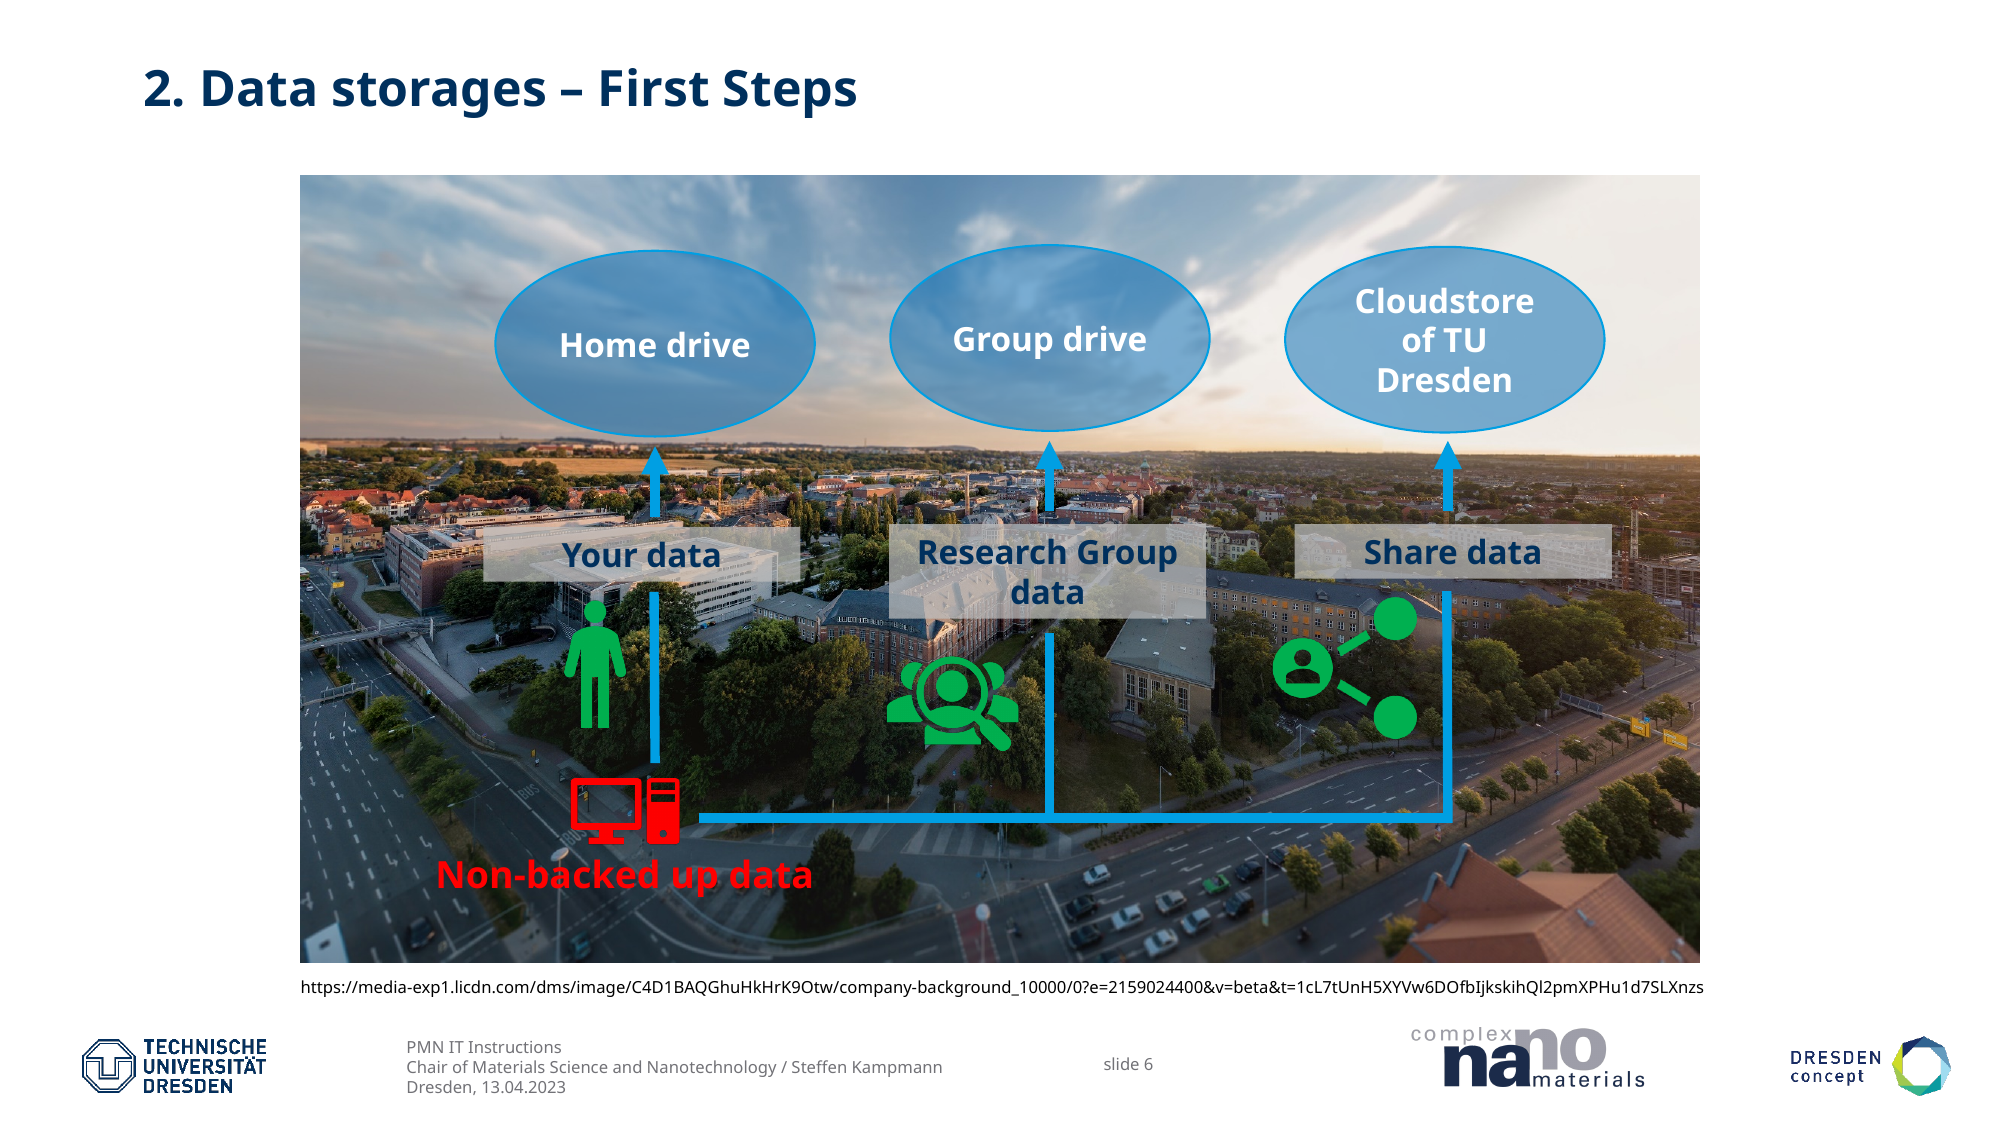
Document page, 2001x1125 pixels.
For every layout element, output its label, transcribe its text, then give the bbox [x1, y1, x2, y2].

picture [1411, 1027, 1645, 1089]
picture [568, 754, 682, 868]
picture [1791, 1036, 1951, 1096]
picture [527, 596, 649, 732]
title 2. Data storages – First Steps [143, 56, 1880, 169]
picture [877, 628, 1028, 779]
picture [1229, 549, 1460, 780]
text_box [698, 632, 1446, 822]
text_box https://media-exp1.licdn.com/dms/image/C4D1BAQGhuHkHrK9Otw/company-background_10000/0?e=2159024400&v=beta&t=1cL7tUnH5XYVw6DOfbIjkskihQl2pmXPHu1d7SLXnzs [285, 969, 2000, 1025]
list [300, 175, 1700, 963]
picture [82, 1039, 266, 1093]
